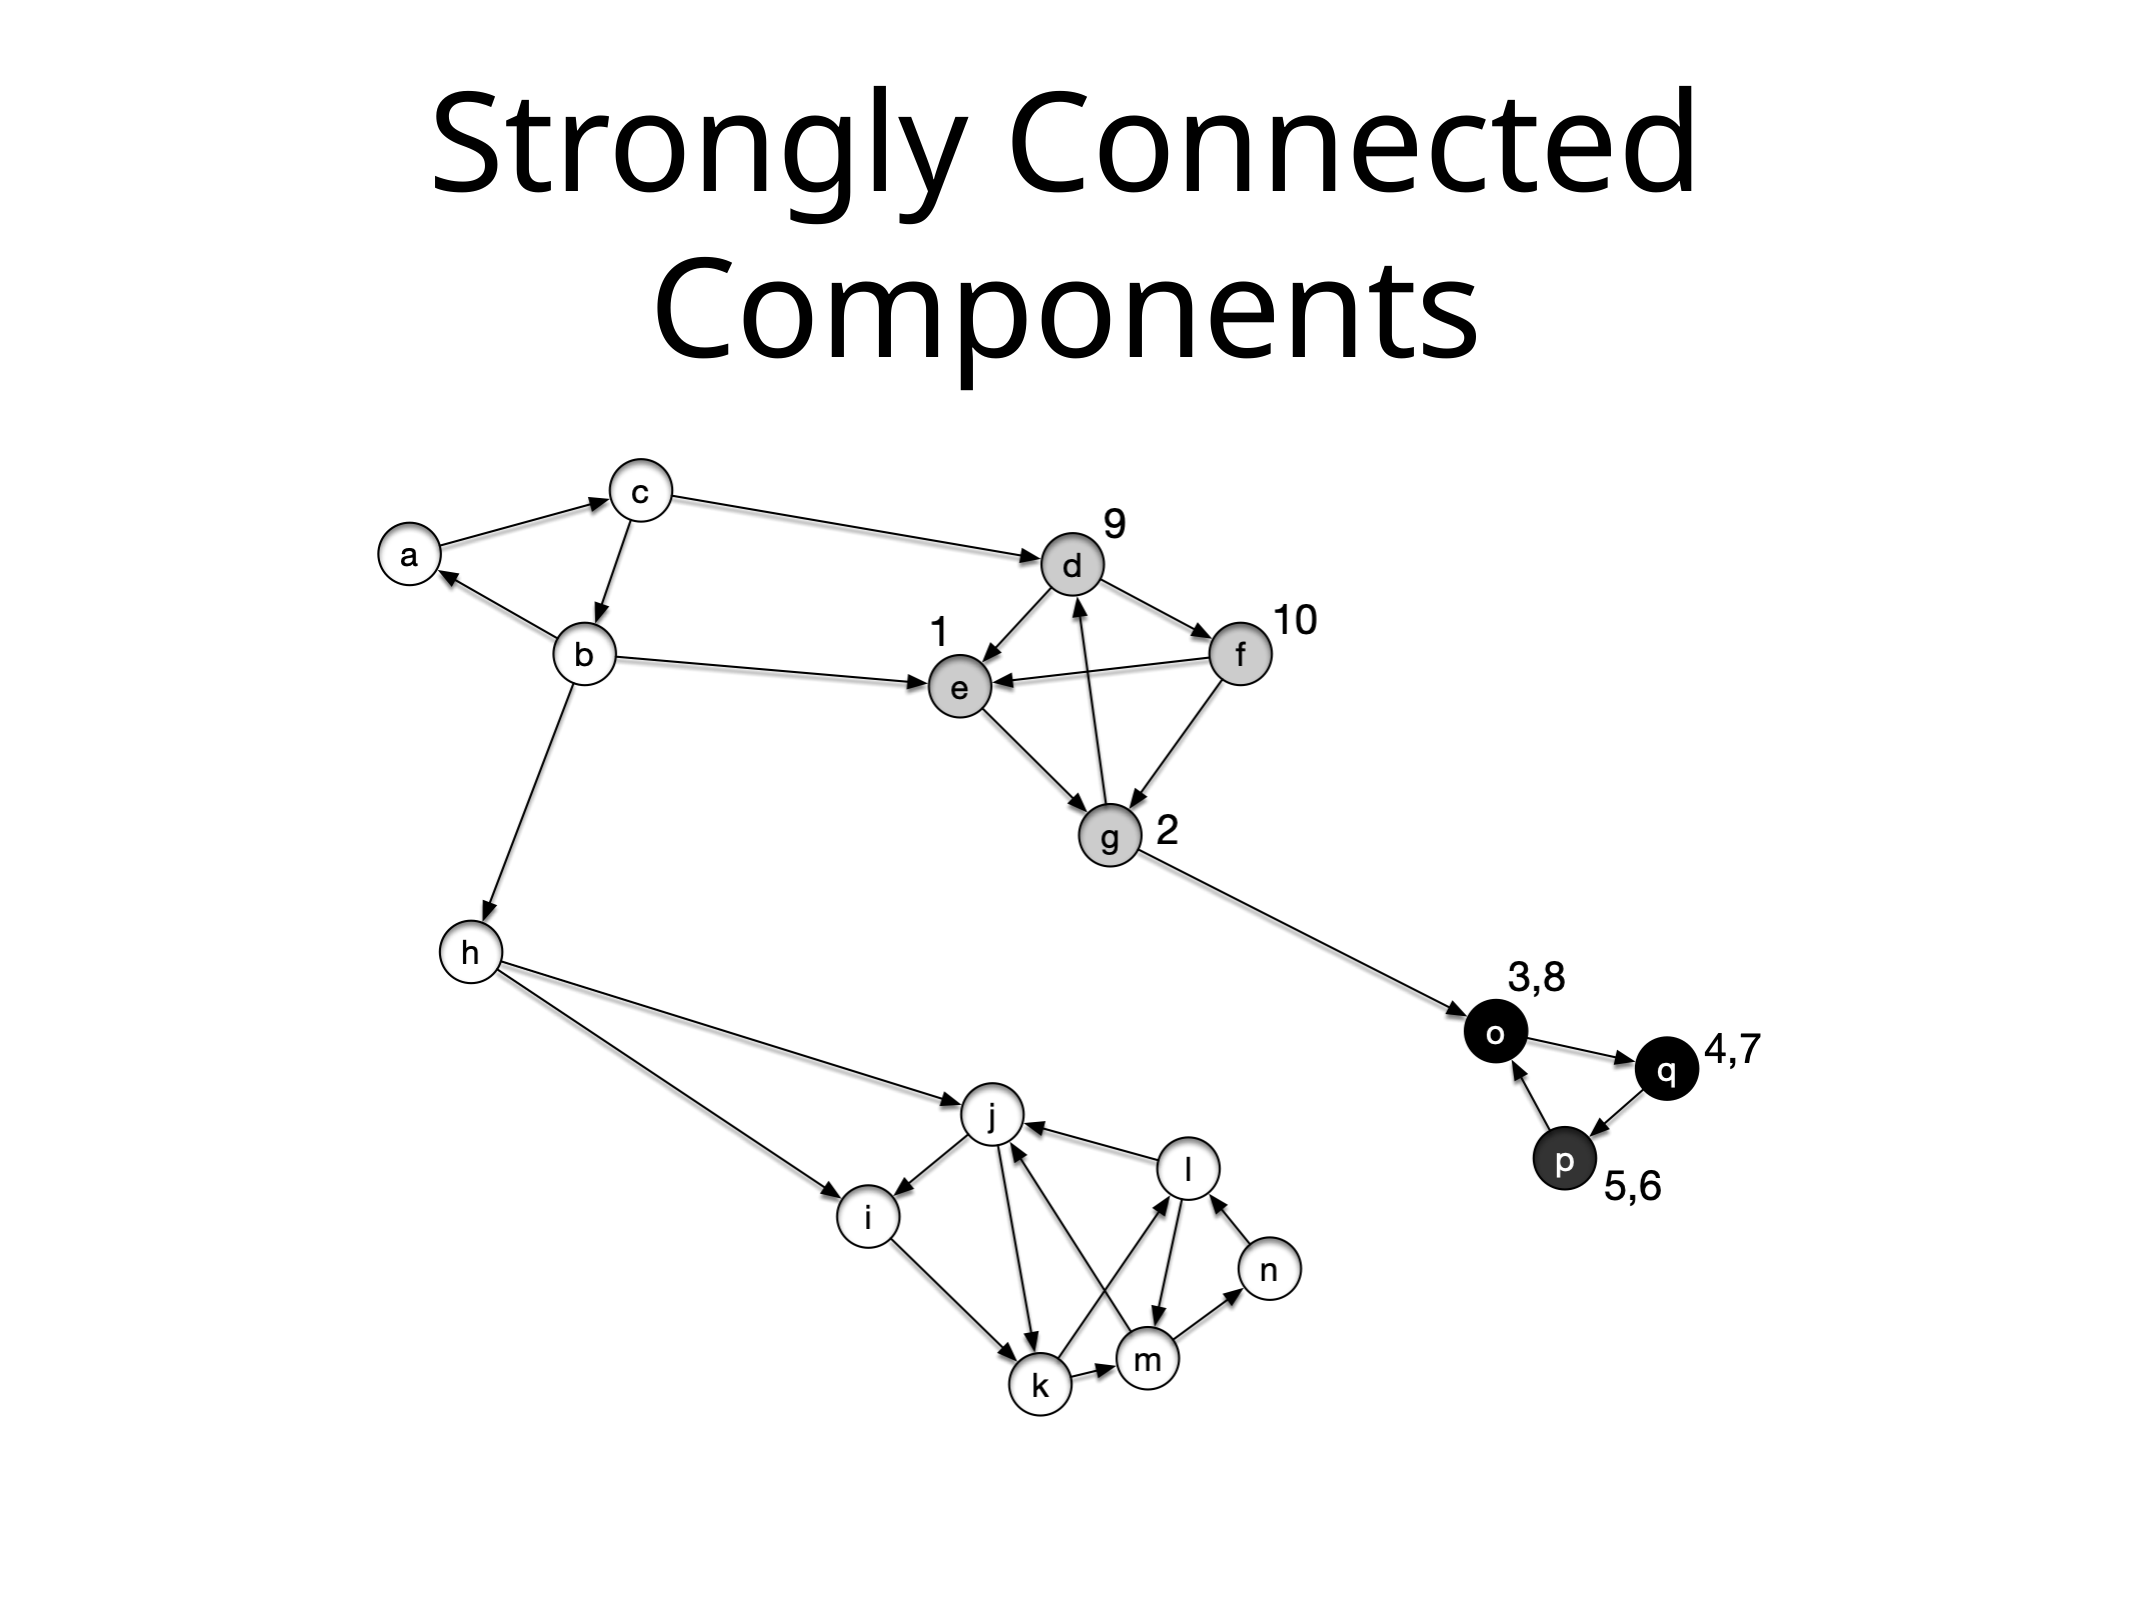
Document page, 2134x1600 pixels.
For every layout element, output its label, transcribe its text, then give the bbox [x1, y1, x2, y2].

picture [370, 455, 1763, 1428]
title Strongly Connected Components [155, 41, 1978, 397]
